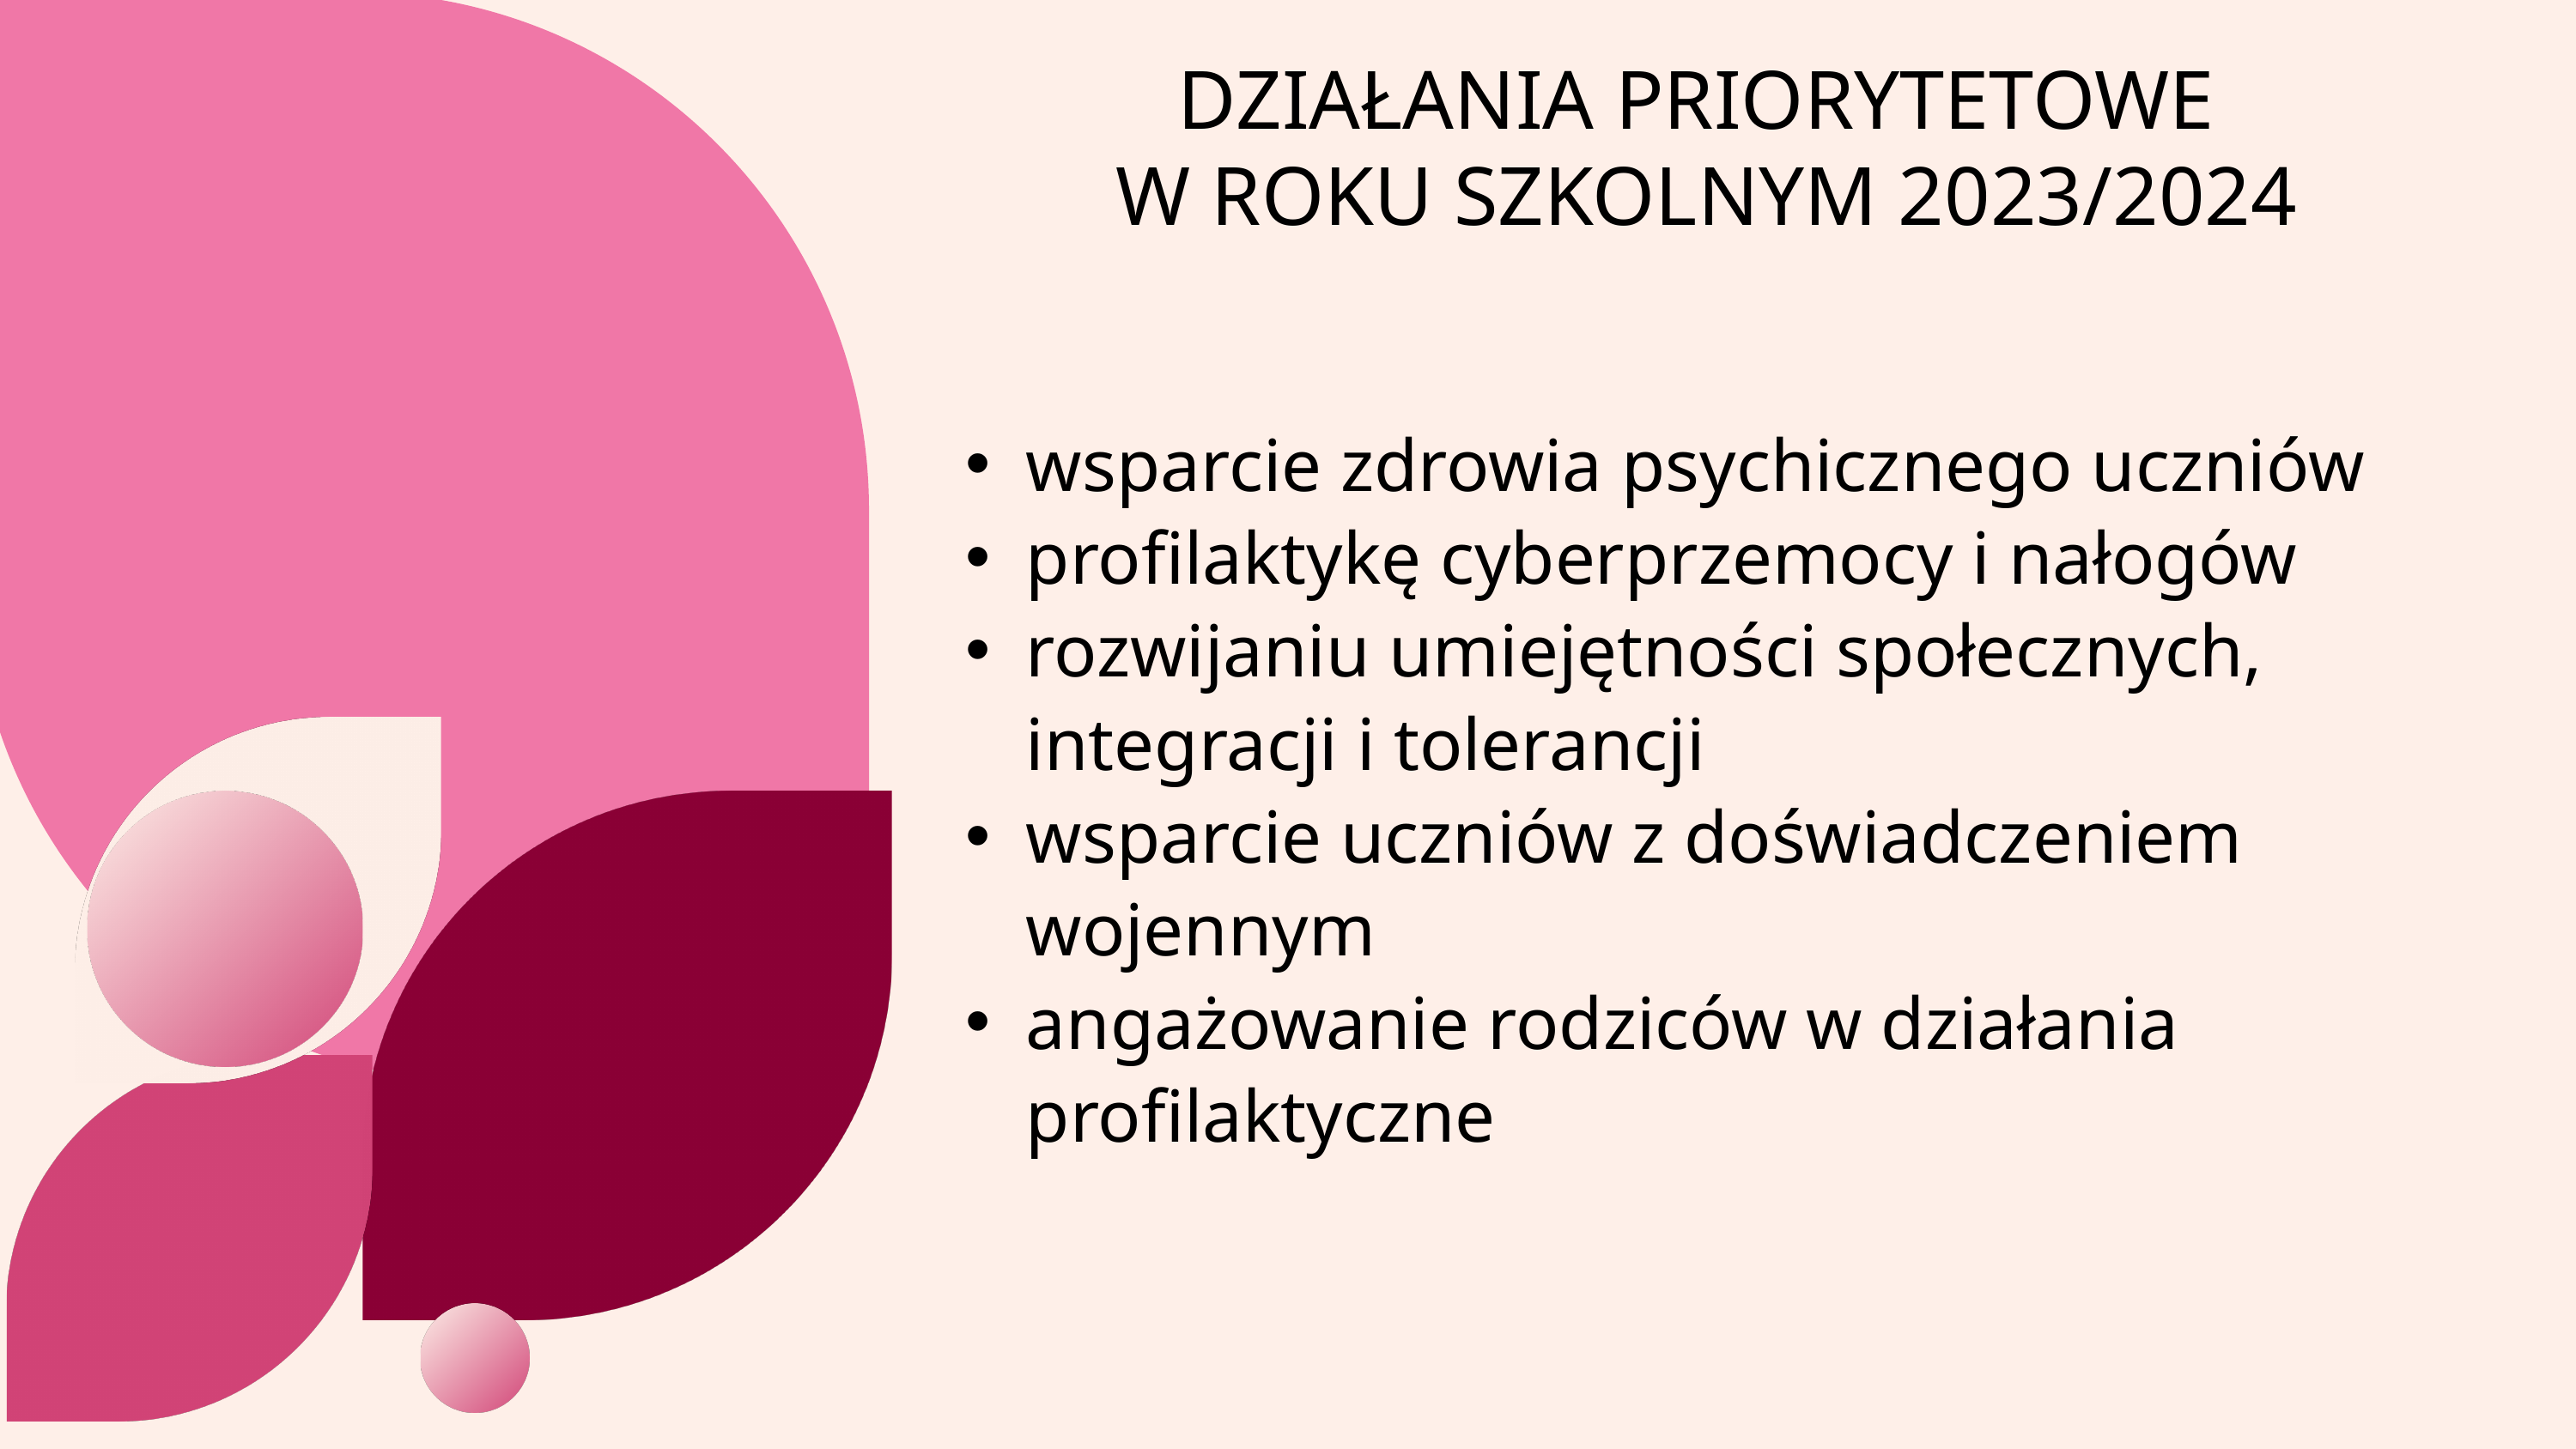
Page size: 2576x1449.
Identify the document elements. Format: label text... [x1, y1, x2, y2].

text_box DZIAŁANIA PRIORYTETOWE W ROKU SZKOLNYM 2023/2024 [874, 48, 2524, 338]
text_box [0, 0, 870, 1083]
text_box [420, 1303, 530, 1413]
text_box [373, 791, 892, 1321]
text_box [6, 1088, 373, 1422]
text_box wsparcie zdrowia psychicznego uczniów profilaktykę cyberprzemocy i nałogów rozwijaniu umiejętności społecznych, integracji i tolerancji wsparcie uczniów z doświadczeniem wojennym angażowanie rodziców w działania profilaktyczne [904, 319, 2488, 1328]
